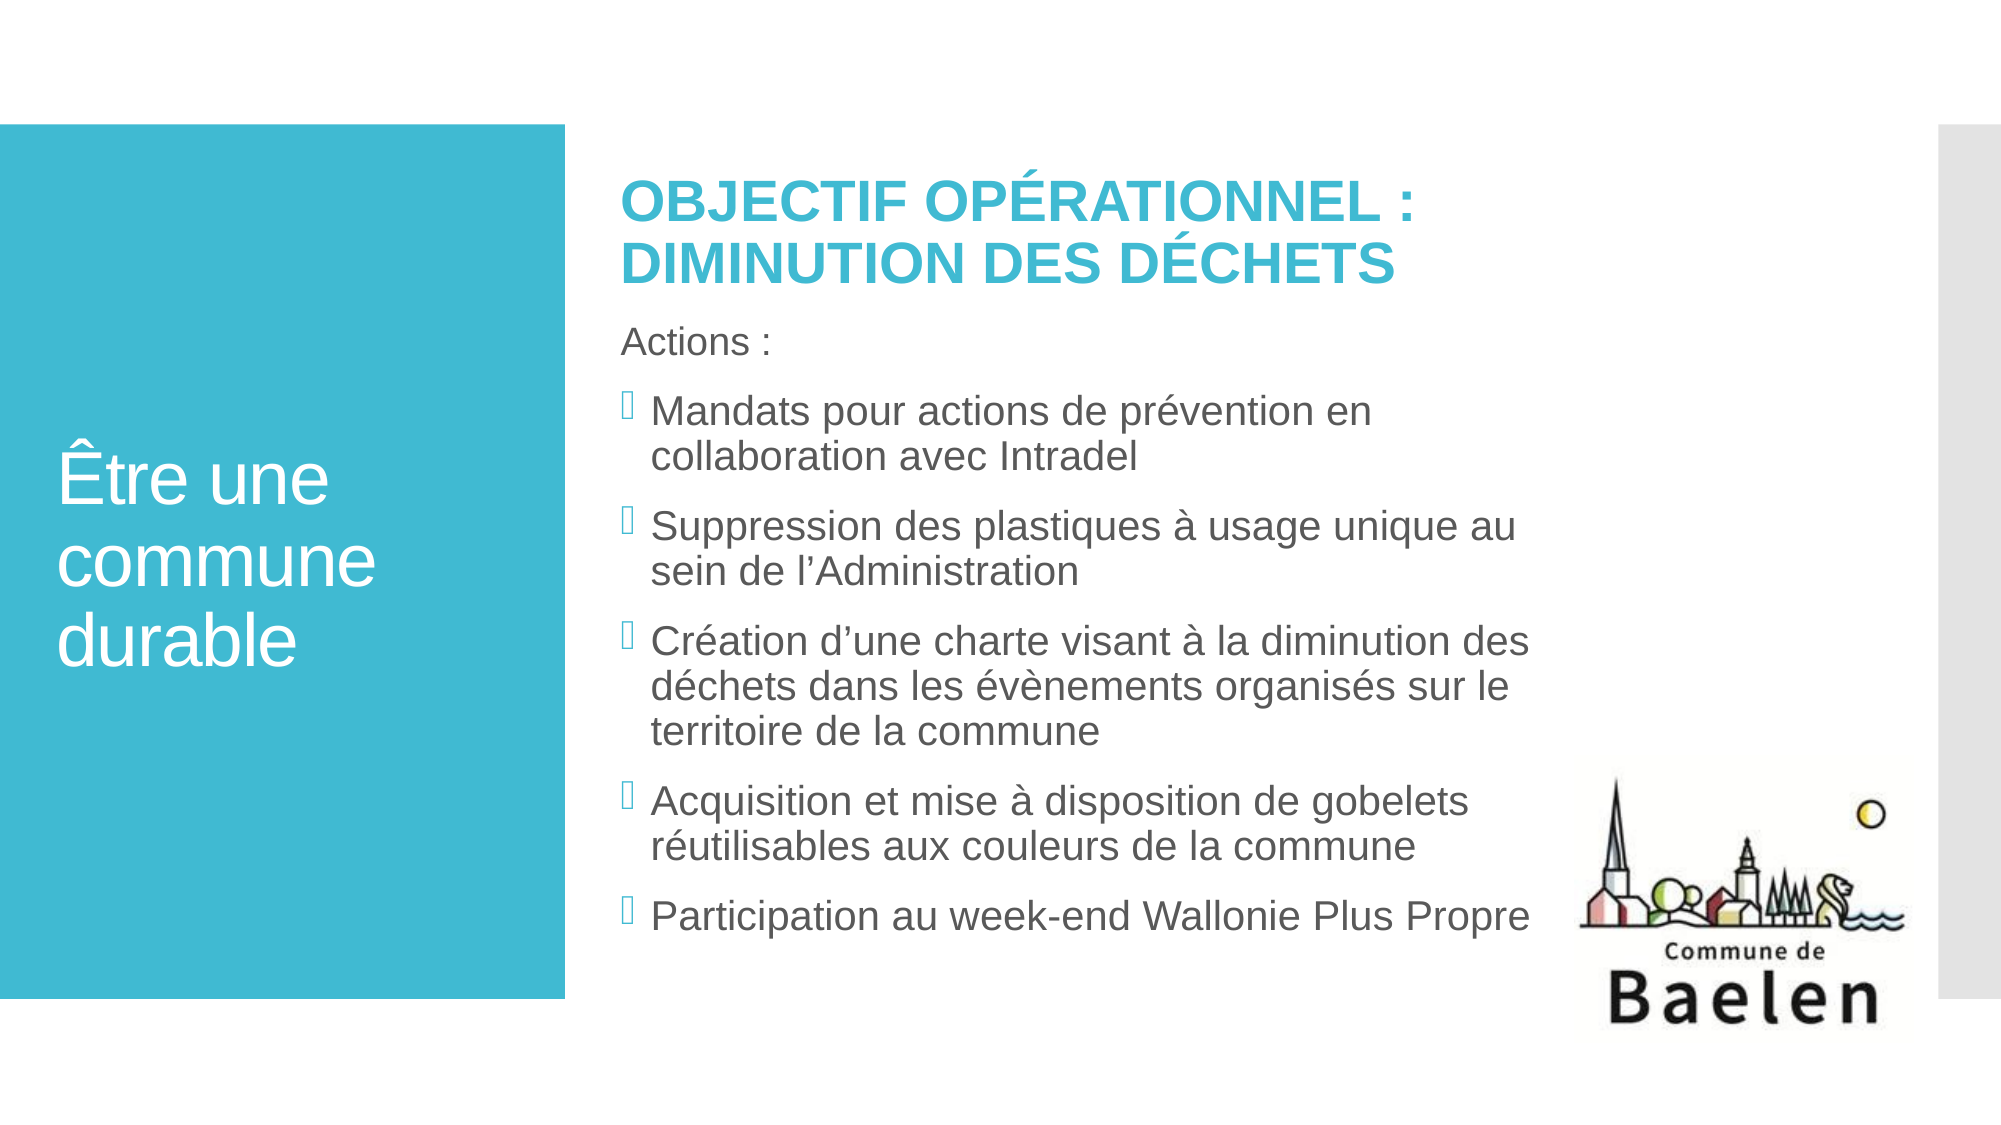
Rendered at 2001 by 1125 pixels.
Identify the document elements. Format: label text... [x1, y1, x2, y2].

picture [1574, 755, 1914, 1043]
title Être une commune durable [41, 184, 525, 940]
list Objectif opérationnel : Diminution des déchets Actions : Mandats pour actions de prévention en collaboration avec Intradel Suppression des plastiques à usage unique au sein de l’Administration Création d’une charte visant à la diminution des déchets dans les évènements organisés sur le territoire de la commune Acquisition et mise à disposition de gobelets réutilisables aux couleurs de la commune Participation au week-end Wallonie Plus Propre [605, 135, 1578, 976]
